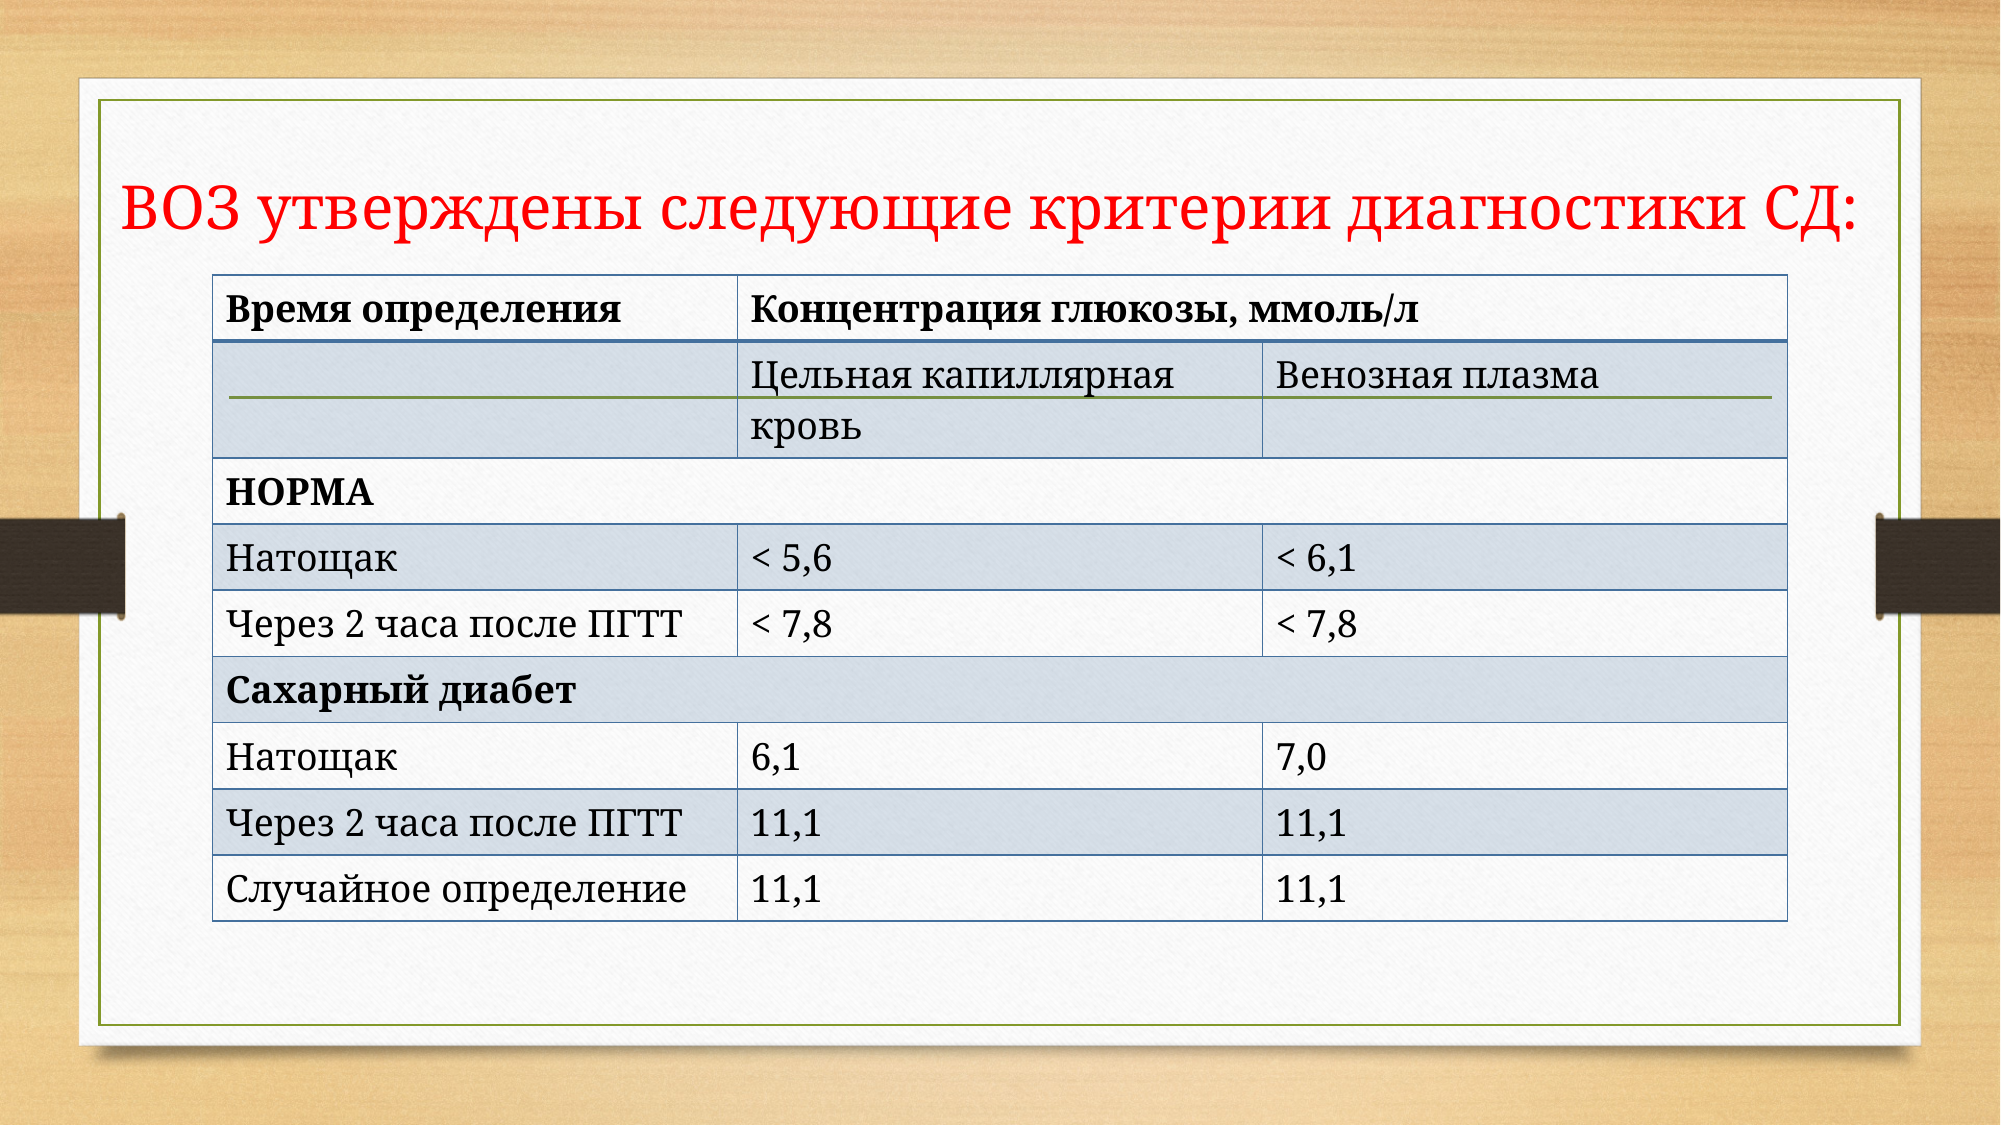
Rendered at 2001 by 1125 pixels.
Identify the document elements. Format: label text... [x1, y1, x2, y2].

table_cell 11,1 [738, 856, 1262, 920]
table_cell НОРМА [213, 459, 1787, 523]
title ВОЗ утверждены следующие критерии диагностики СД: [99, 115, 1900, 285]
table_cell 11,1 [738, 790, 1262, 854]
table_header Концентрация глюкозы, ммоль/л [738, 276, 1787, 339]
table_cell Цельная капиллярная кровь [738, 343, 1262, 457]
table_header Время определения [213, 276, 737, 339]
table_cell 11,1 [1263, 790, 1787, 854]
table_cell Натощак [213, 723, 737, 788]
table_cell [213, 343, 737, 457]
table_cell Через 2 часа после ПГТТ [213, 591, 737, 656]
table_cell 6,1 [738, 723, 1262, 788]
table_cell < 7,8 [738, 591, 1262, 656]
table_cell Натощак [213, 525, 737, 589]
table_cell 7,0 [1263, 723, 1787, 788]
table_cell Случайное определение [213, 856, 737, 920]
table_cell Венозная плазма [1263, 343, 1787, 457]
table_cell Через 2 часа после ПГТТ [213, 790, 737, 854]
table_cell < 5,6 [738, 525, 1262, 589]
table_cell < 7,8 [1263, 591, 1787, 656]
table_cell < 6,1 [1263, 525, 1787, 589]
table_cell Сахарный диабет [213, 657, 1787, 722]
table_cell 11,1 [1263, 856, 1787, 920]
picture [0, 0, 2001, 1125]
